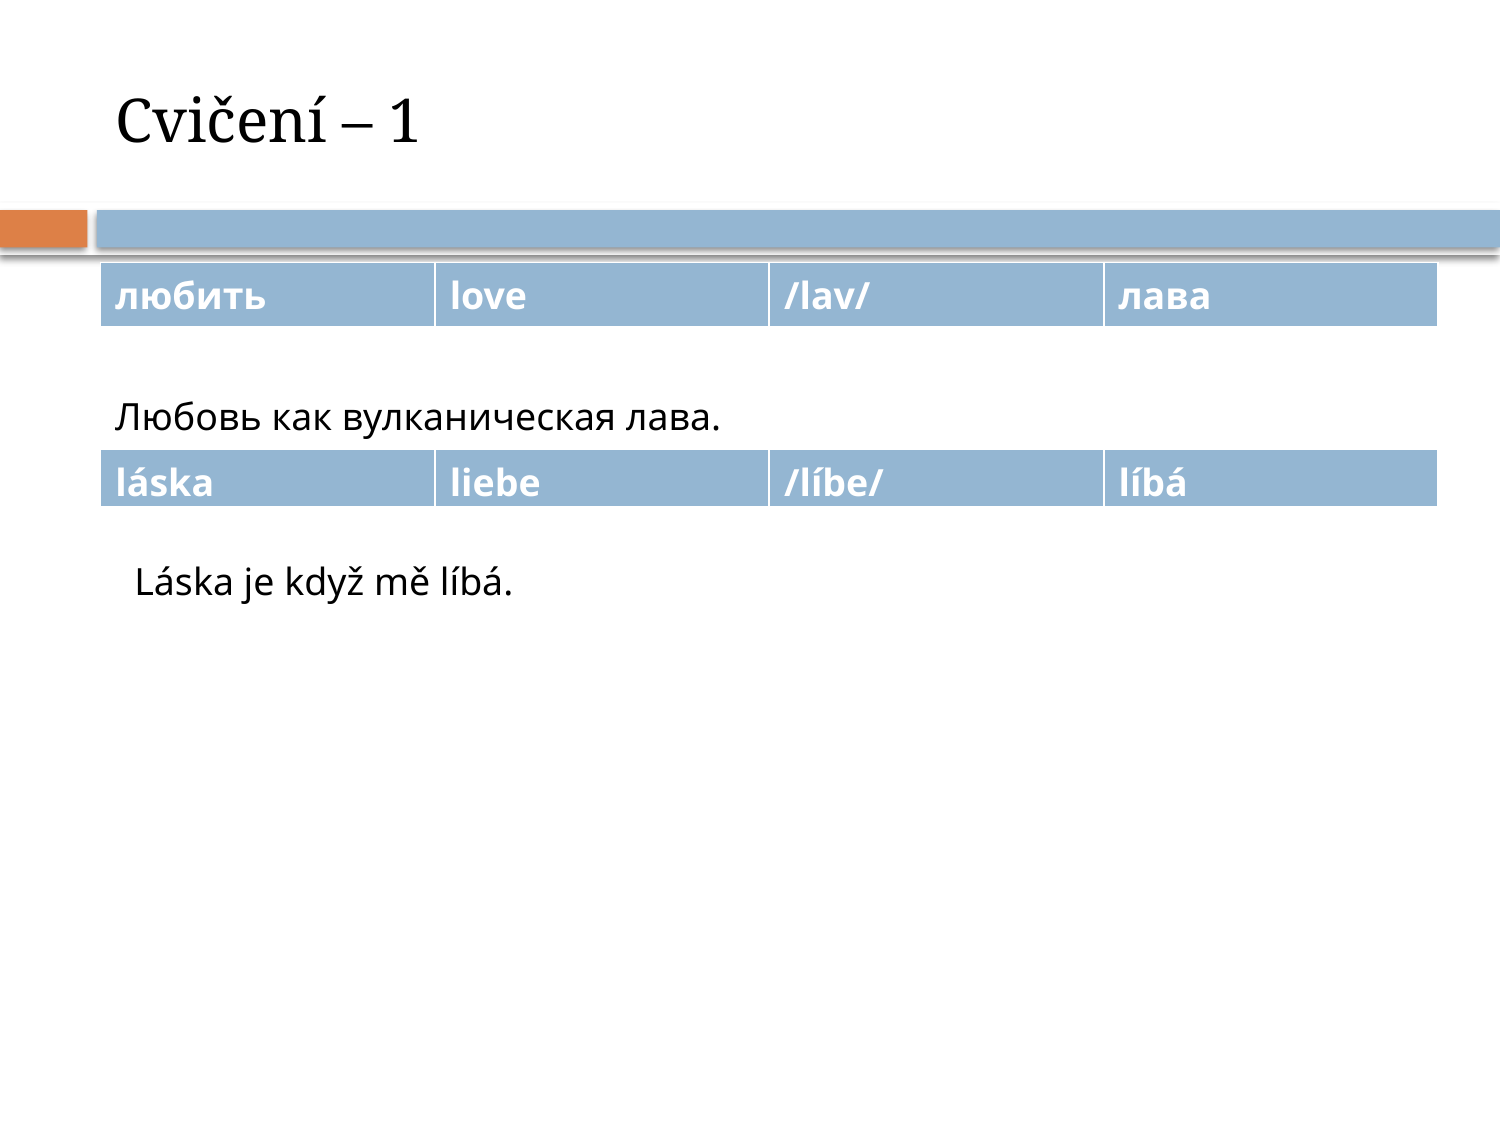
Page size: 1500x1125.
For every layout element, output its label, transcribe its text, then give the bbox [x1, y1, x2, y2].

table_header láska [101, 450, 434, 506]
table_header лава [1105, 263, 1437, 326]
table_header love [436, 263, 768, 326]
table_header любить [101, 263, 434, 326]
text_box Любовь как вулканическая лава. [100, 385, 1438, 446]
table_header líbá [1105, 450, 1437, 506]
table_header liebe [436, 450, 768, 506]
table_header /lav/ [770, 263, 1103, 326]
text_box Láska je když mě líbá. [119, 550, 1438, 611]
title Cvičení – 1 [100, 37, 1438, 200]
table_header /líbe/ [770, 450, 1103, 506]
